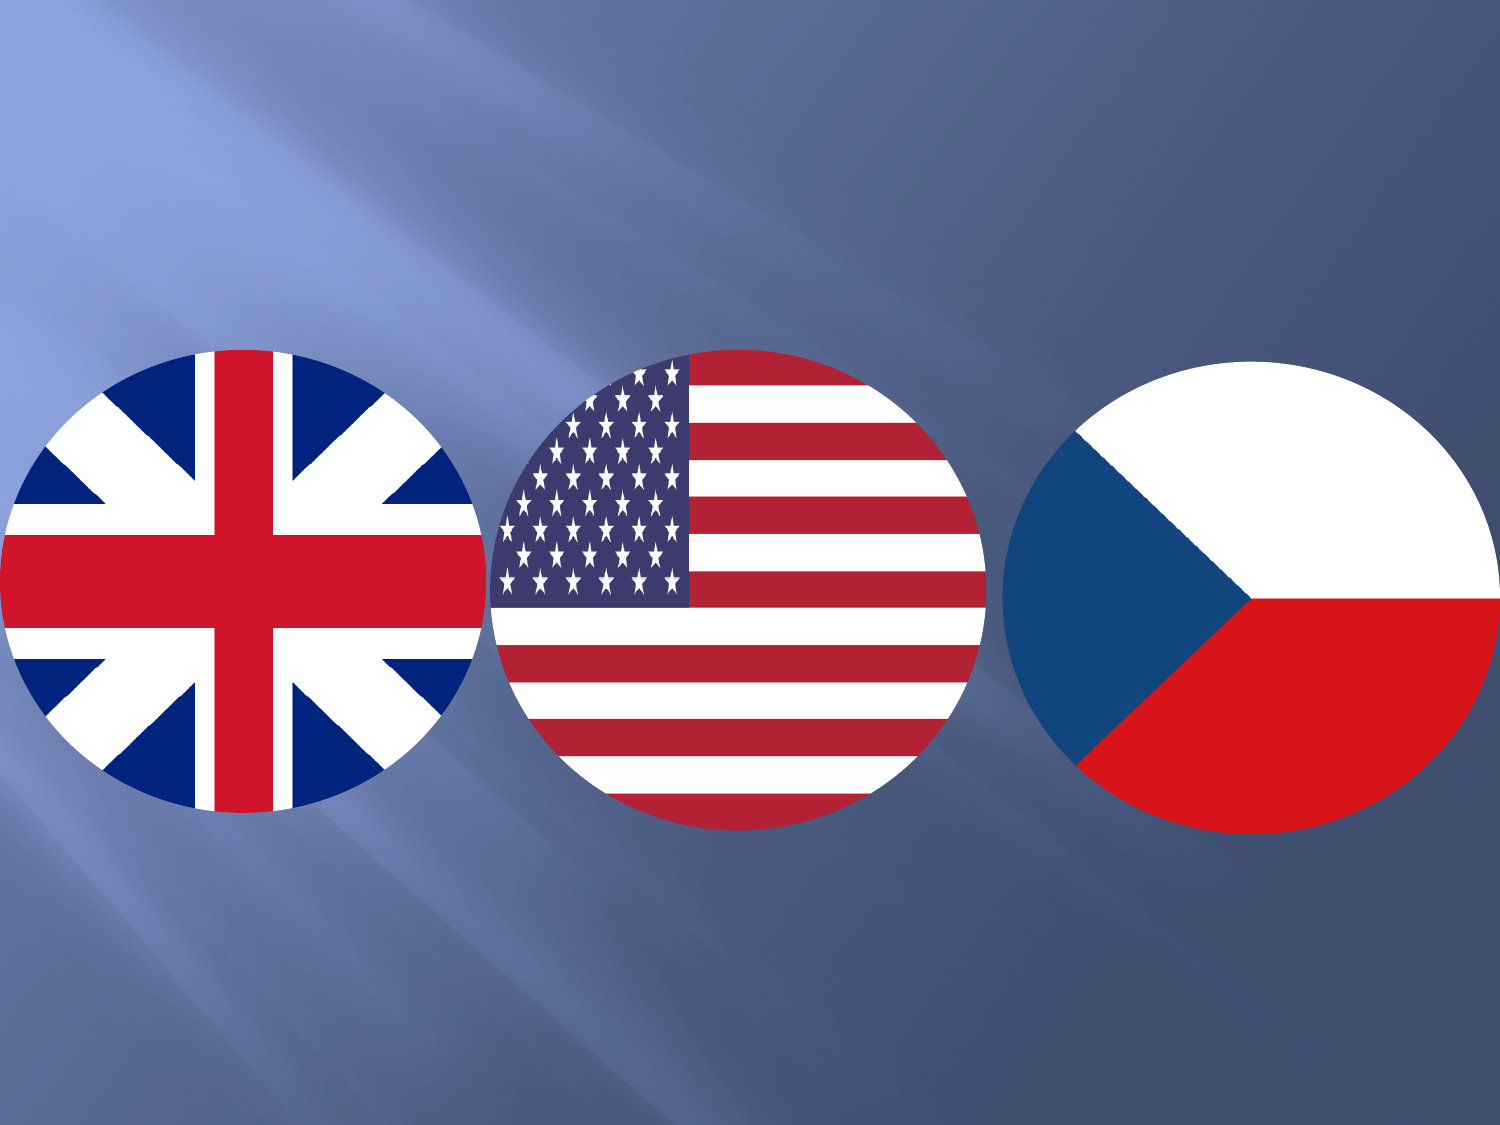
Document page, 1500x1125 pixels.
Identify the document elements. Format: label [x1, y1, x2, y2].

picture [0, 349, 487, 814]
list [1007, 361, 1500, 835]
picture [489, 349, 987, 831]
